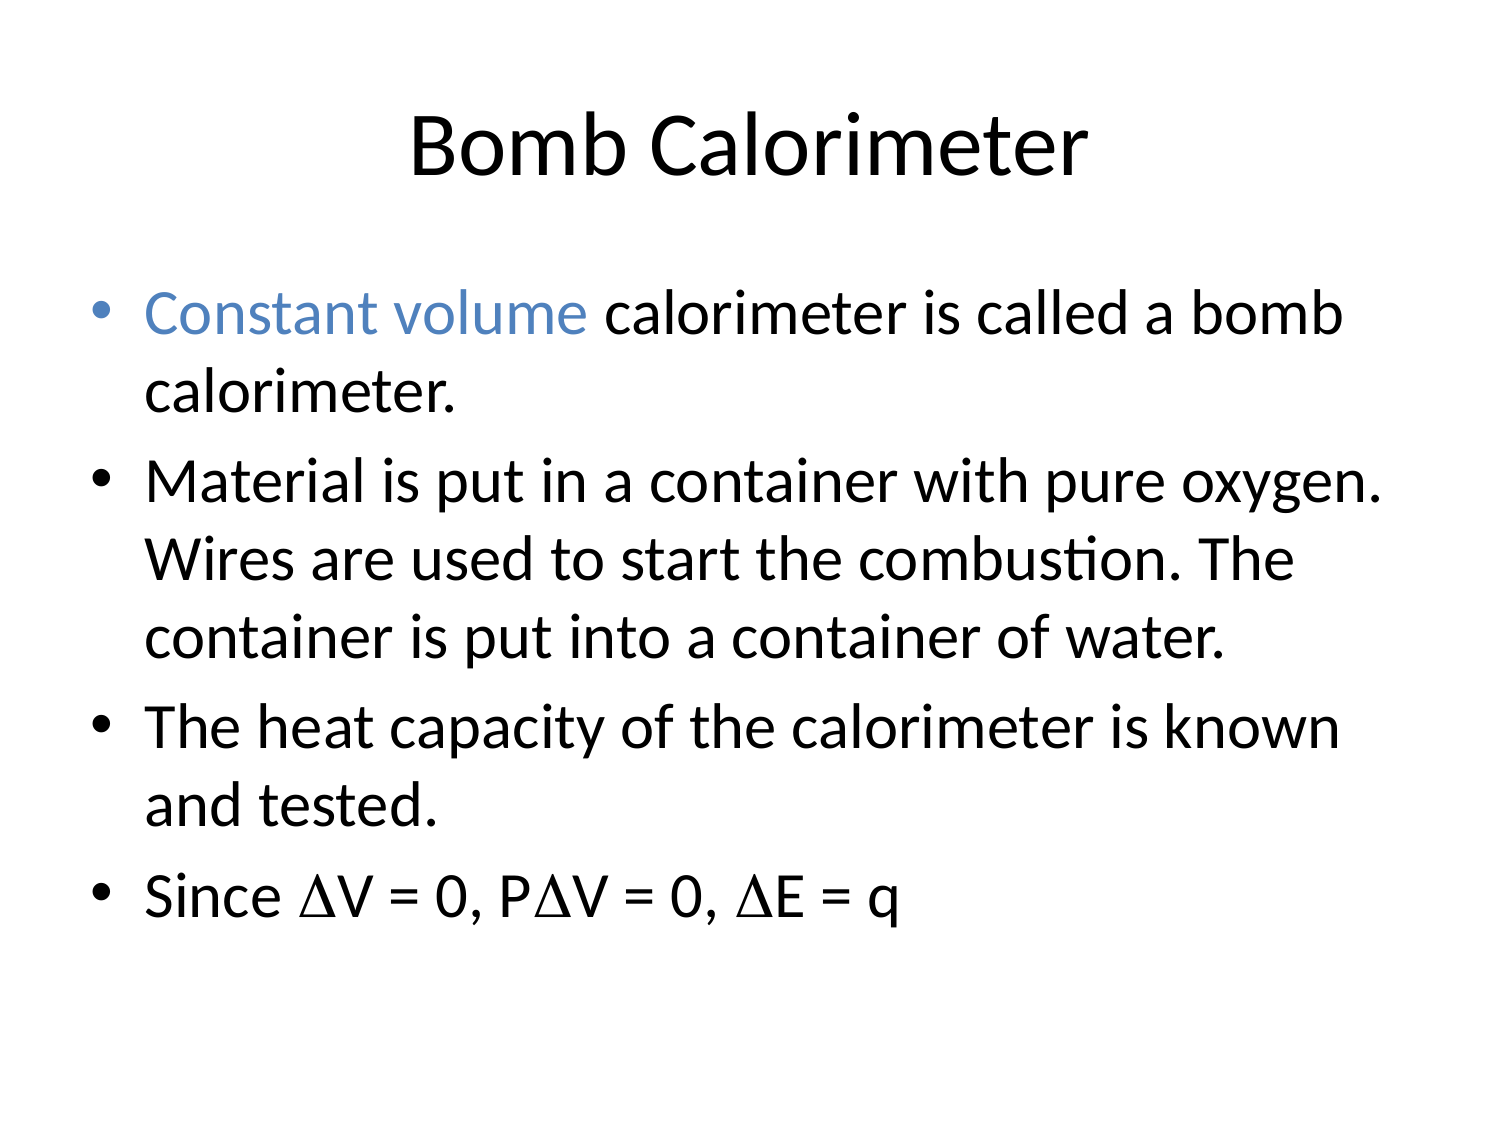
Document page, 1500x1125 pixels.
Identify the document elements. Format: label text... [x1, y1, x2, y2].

title Bomb Calorimeter [74, 44, 1426, 233]
list Constant volume calorimeter is called a bomb calorimeter. Material is put in a container with pure oxygen. Wires are used to start the combustion. The container is put into a container of water. The heat capacity of the calorimeter is known and tested. Since DV = 0, PDV = 0, DE = q [74, 262, 1426, 1006]
